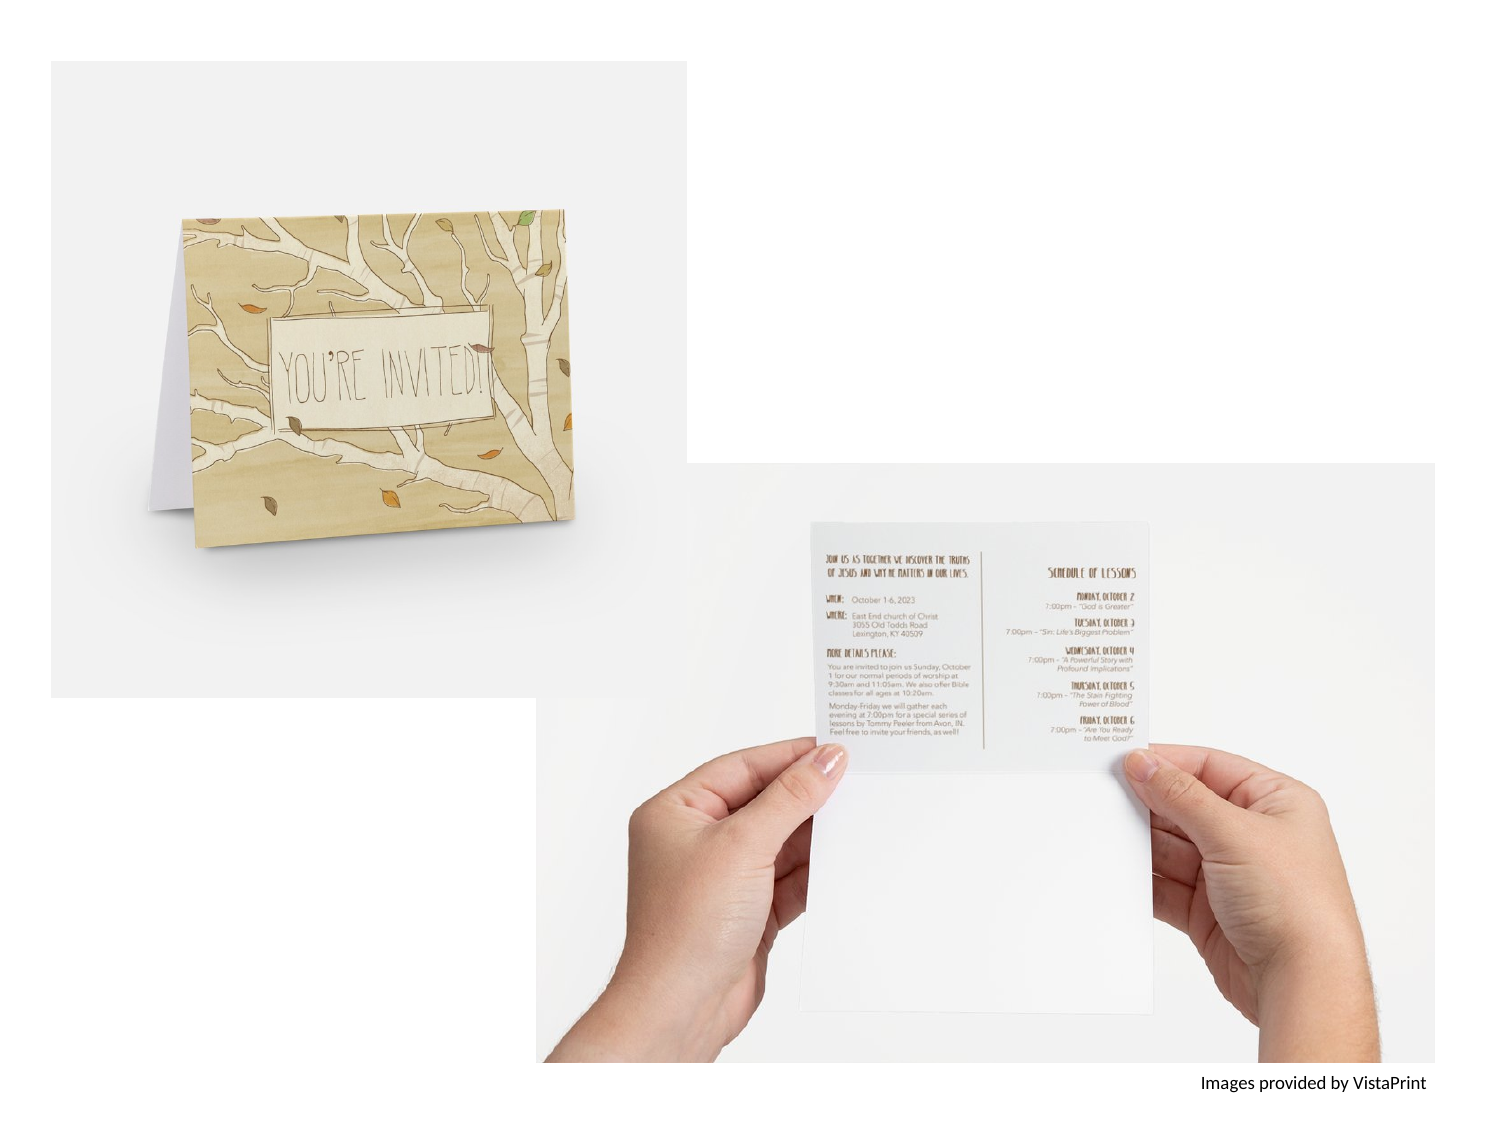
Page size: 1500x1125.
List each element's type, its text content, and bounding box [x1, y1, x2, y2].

picture [51, 61, 1435, 1063]
text_box Images provided by VistaPrint [1186, 1062, 1500, 1101]
